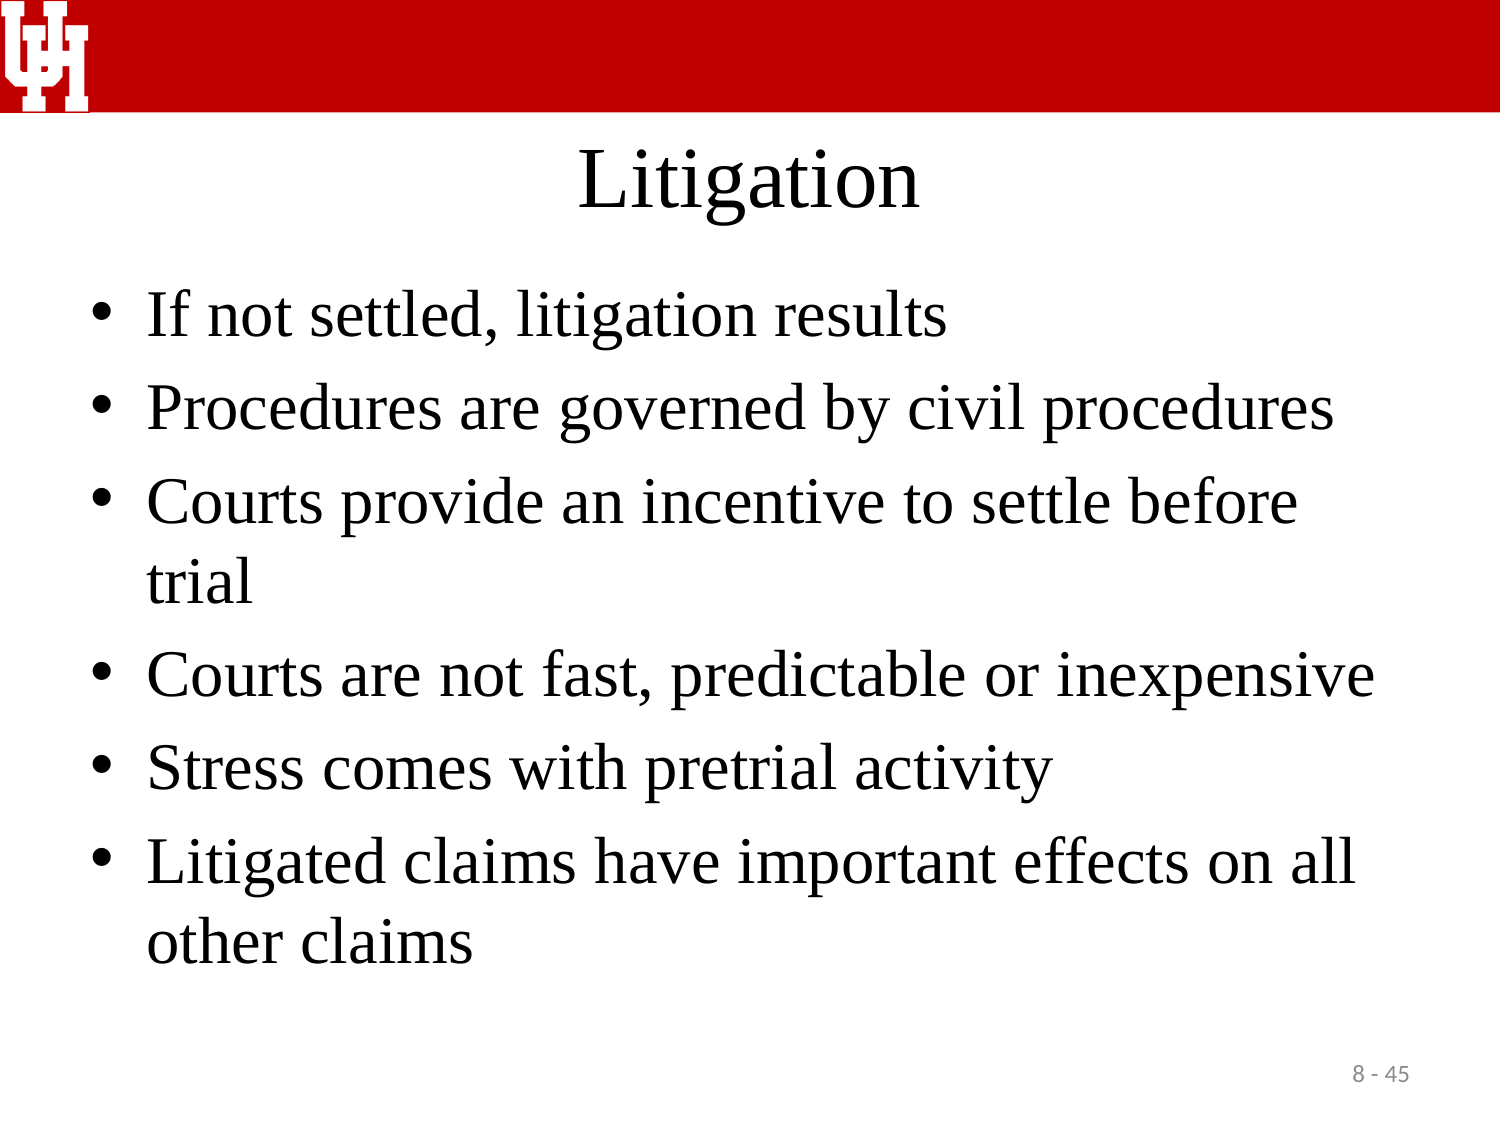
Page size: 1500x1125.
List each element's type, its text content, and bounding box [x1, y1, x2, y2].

picture [0, 0, 91, 113]
title Litigation [75, 112, 1425, 233]
list If not settled, litigation results Procedures are governed by civil procedures Courts provide an incentive to settle before trial Courts are not fast, predictable or inexpensive Stress comes with pretrial activity Litigated claims have important effects on all other claims [75, 262, 1425, 1005]
slide_number 8 - 45 [1074, 1042, 1425, 1103]
